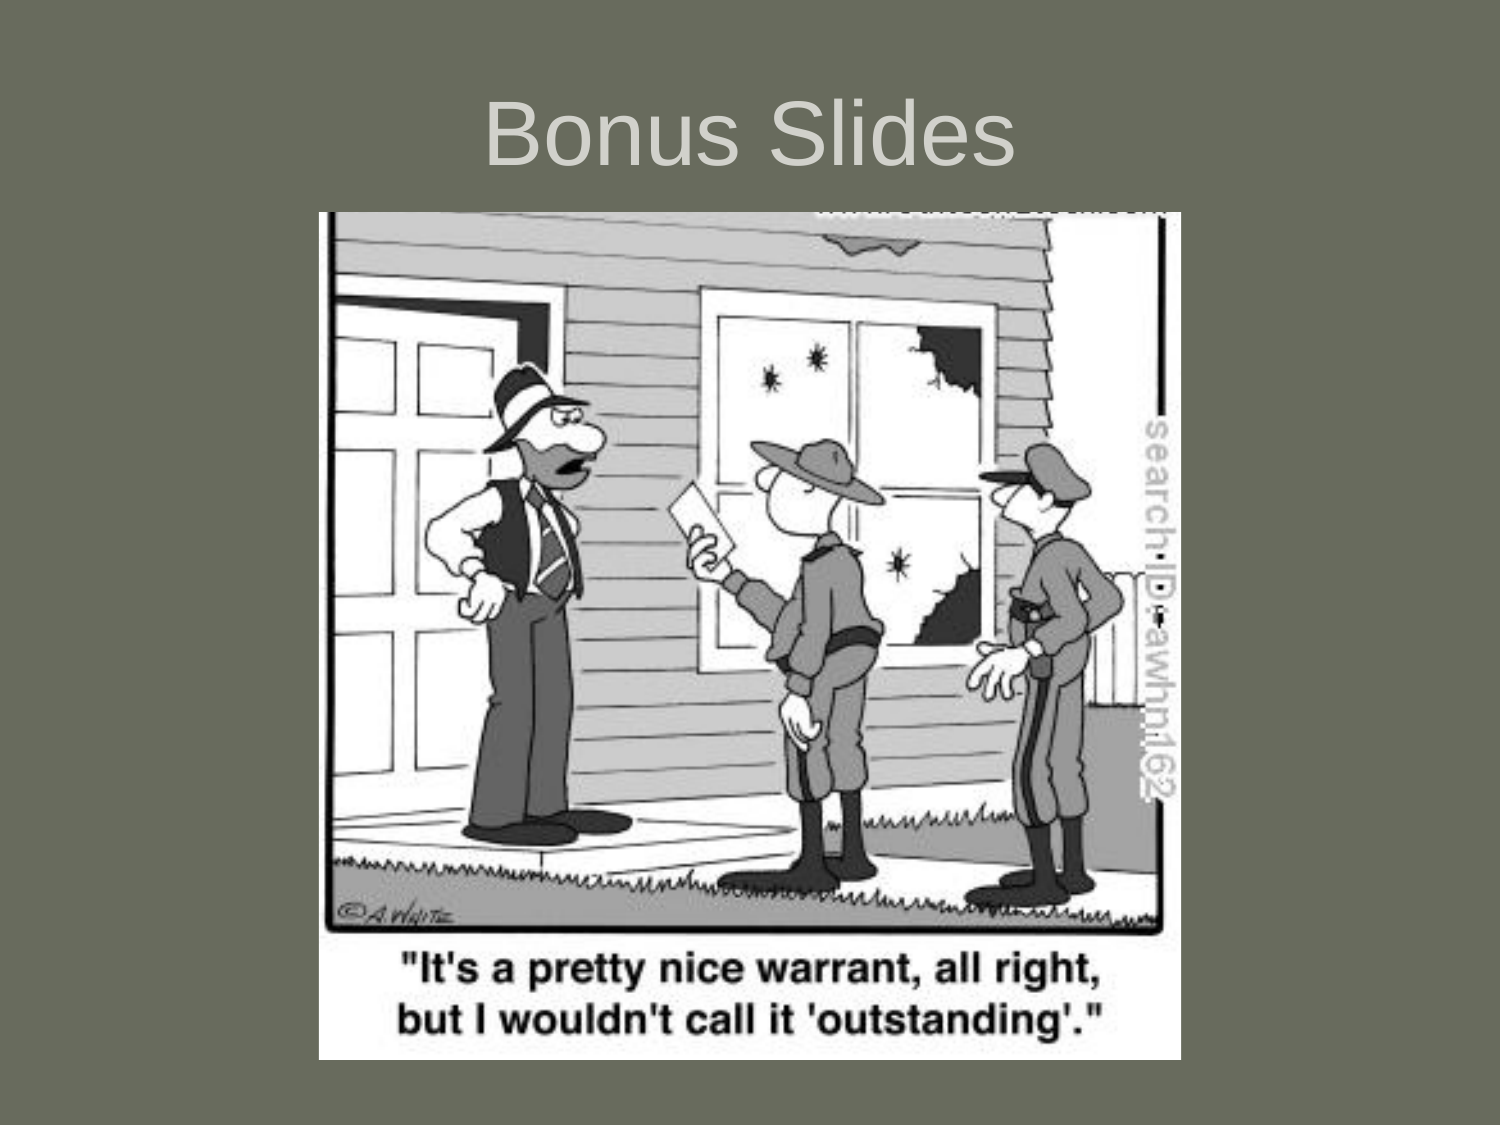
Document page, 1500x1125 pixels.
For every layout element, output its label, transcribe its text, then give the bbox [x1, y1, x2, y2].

picture [318, 212, 1182, 1061]
title Bonus Slides [75, 45, 1425, 213]
